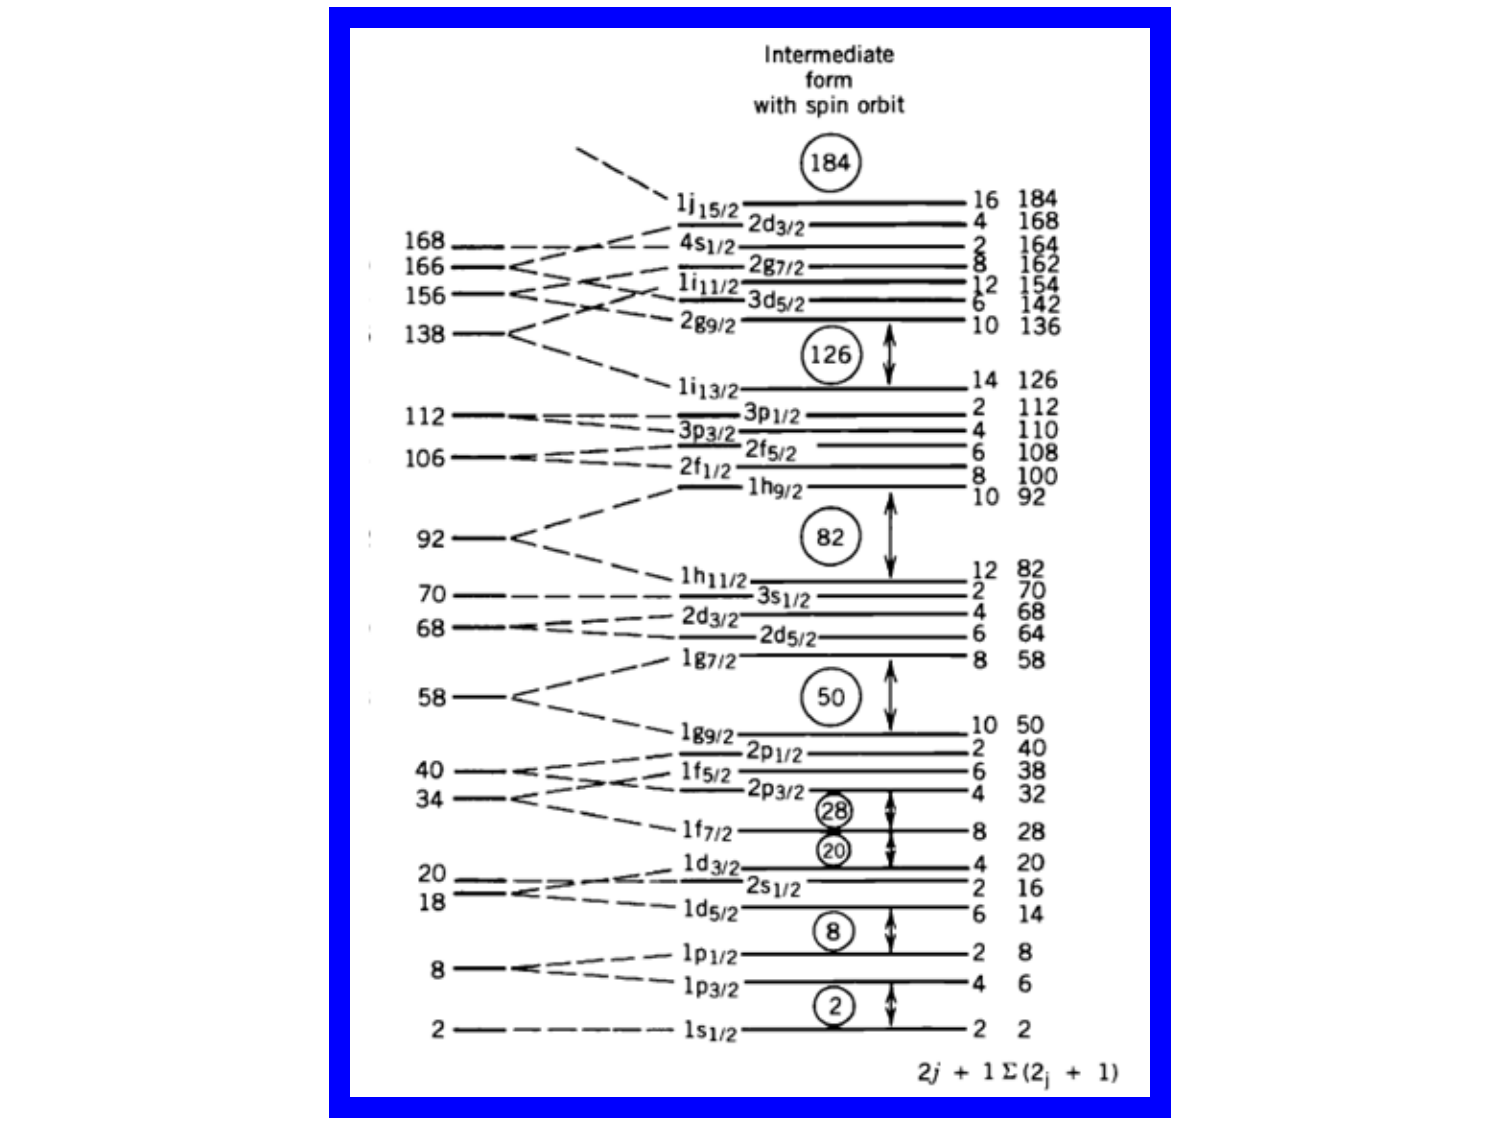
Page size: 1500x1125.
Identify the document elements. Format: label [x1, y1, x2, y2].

picture [349, 27, 1151, 1098]
